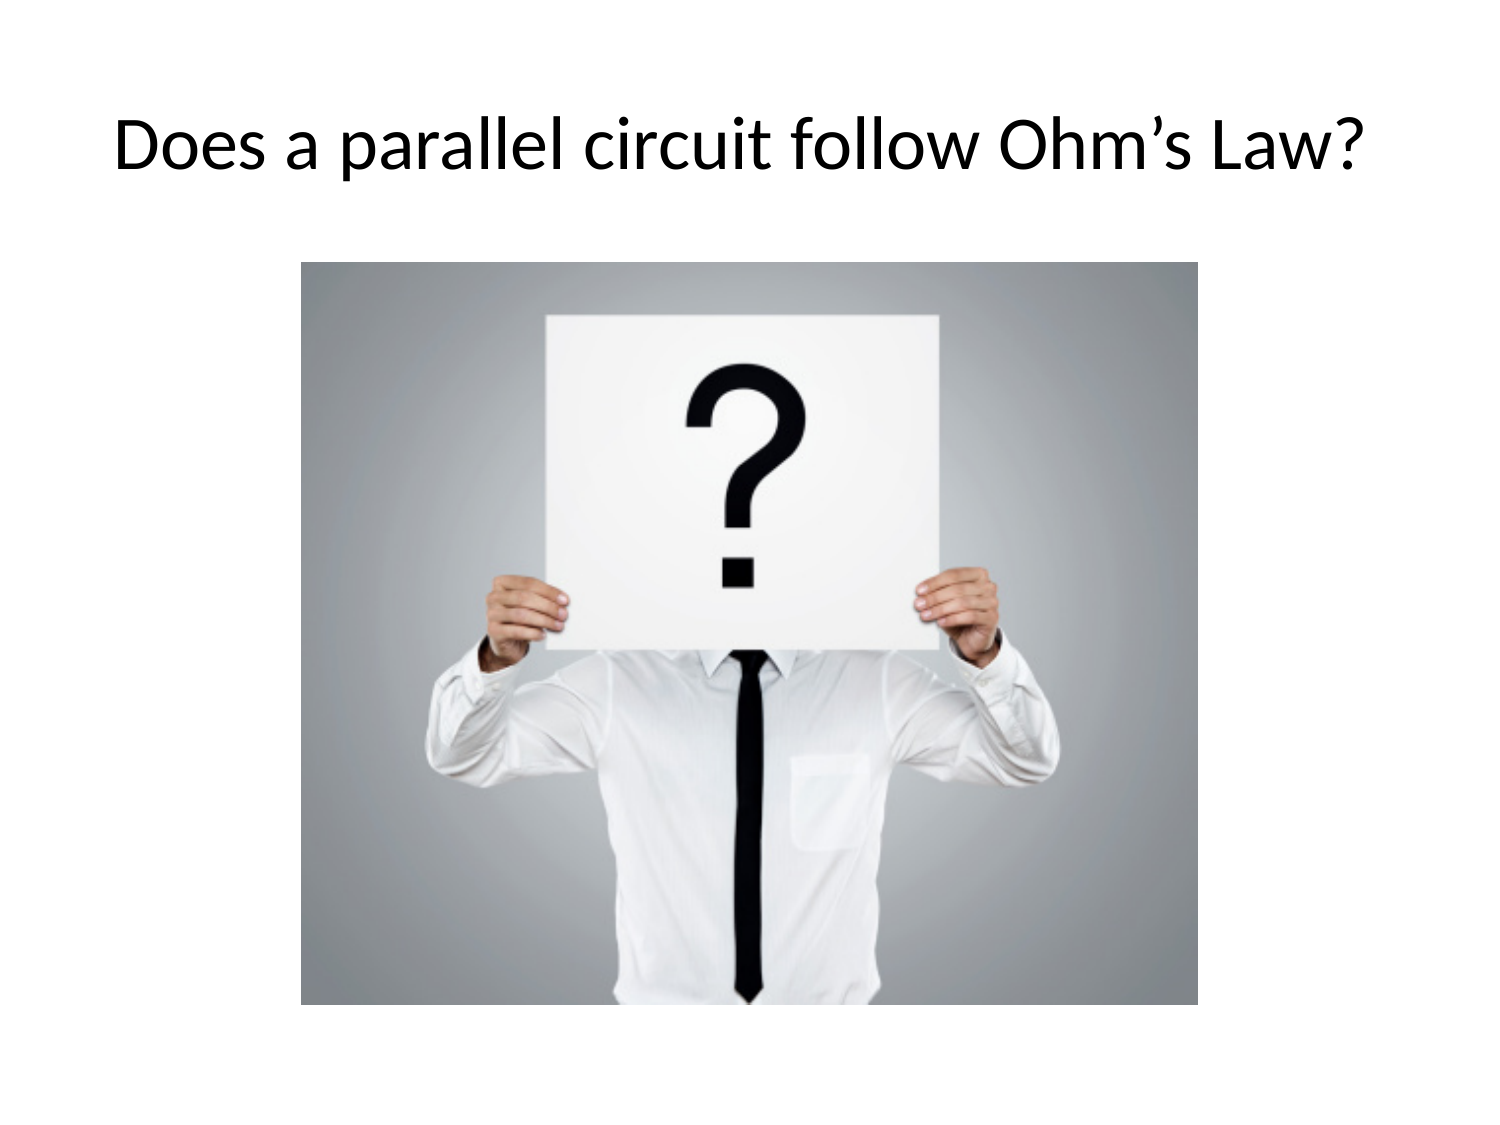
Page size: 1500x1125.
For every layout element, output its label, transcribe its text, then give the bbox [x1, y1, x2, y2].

title Does a parallel circuit follow Ohm’s Law? [75, 45, 1425, 233]
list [74, 262, 1426, 1006]
